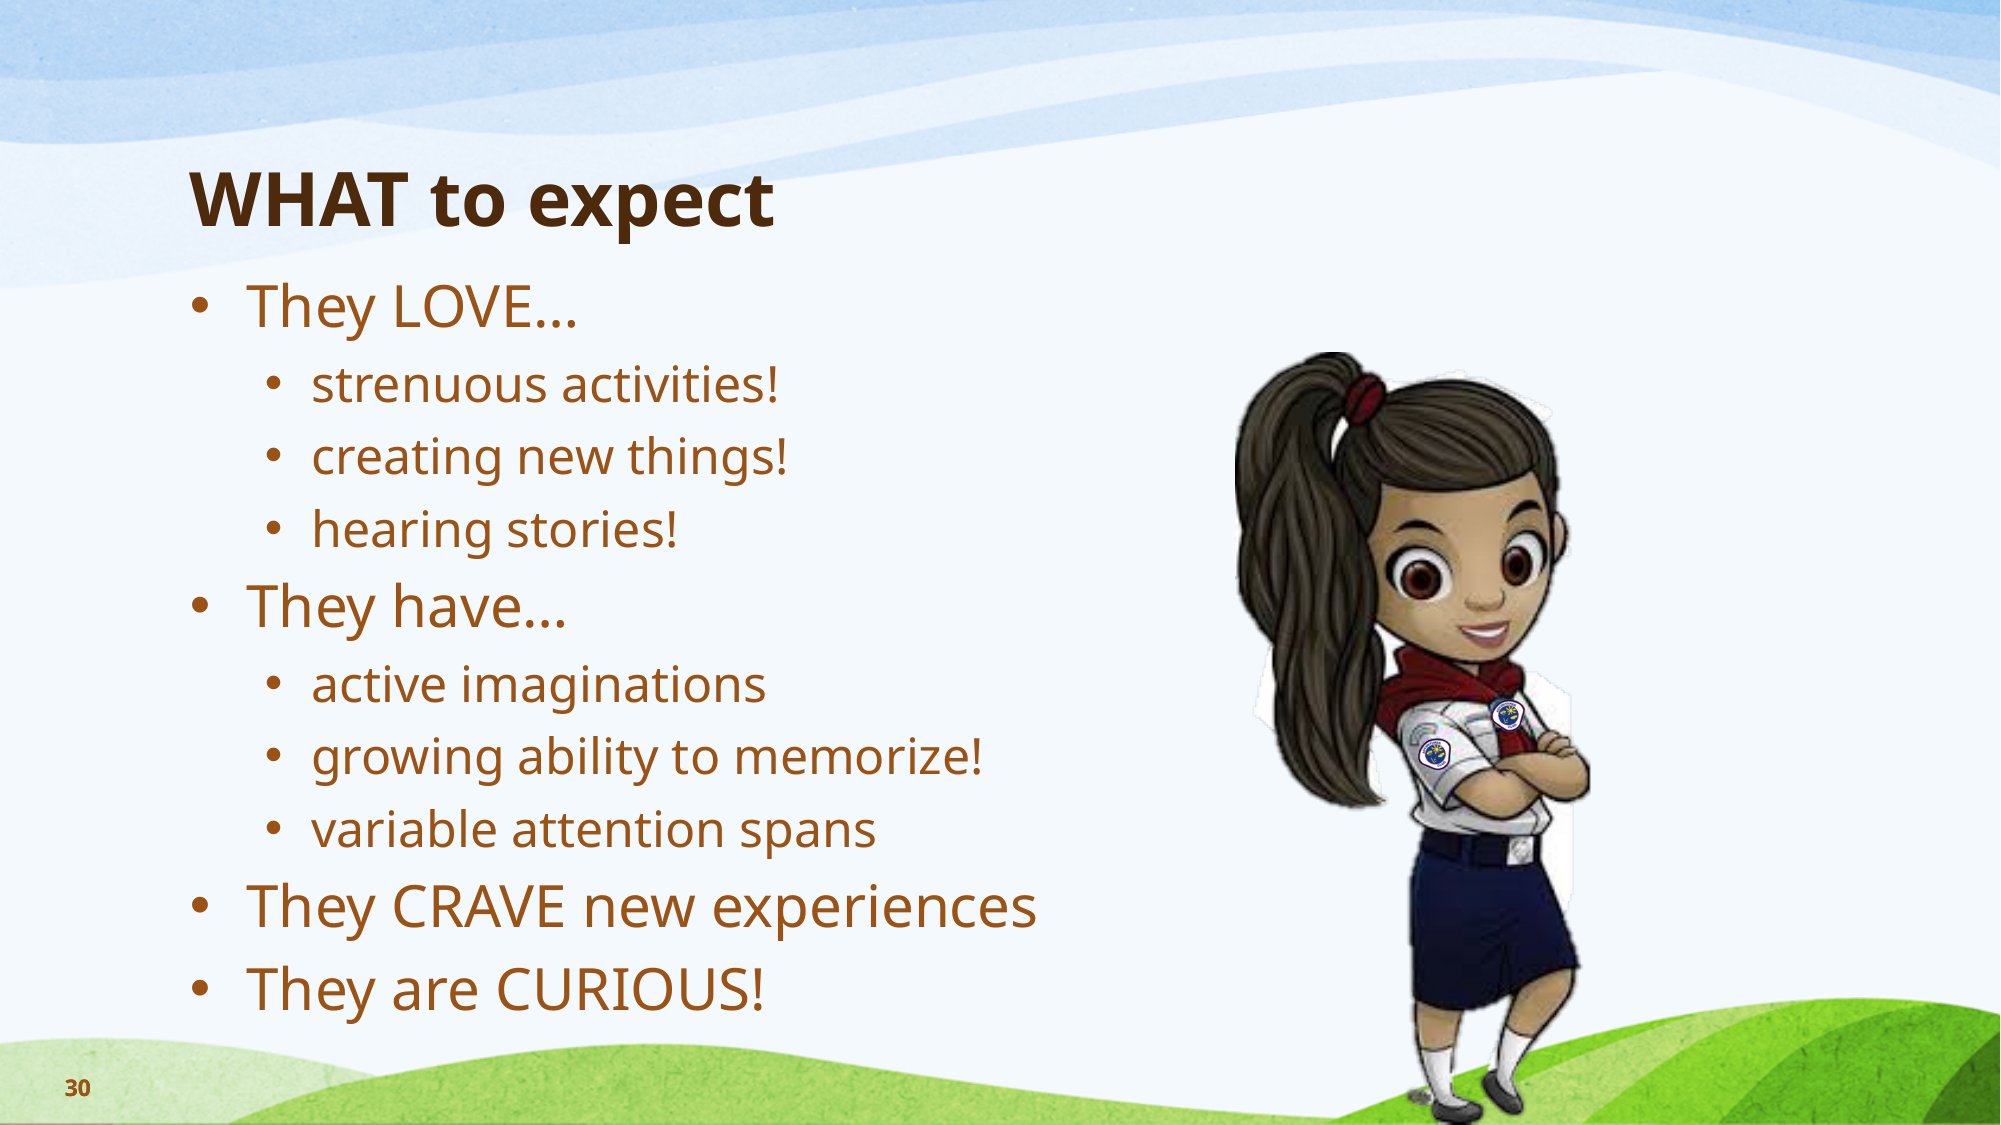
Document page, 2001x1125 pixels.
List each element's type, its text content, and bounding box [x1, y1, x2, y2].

list They LOVE… strenuous activities! creating new things! hearing stories! They have… active imaginations growing ability to memorize! variable attention spans They CRAVE new experiences They are CURIOUS! [174, 261, 1825, 1050]
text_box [1235, 352, 1593, 1125]
picture [0, 0, 2001, 1125]
title WHAT to expect [174, 50, 1825, 250]
